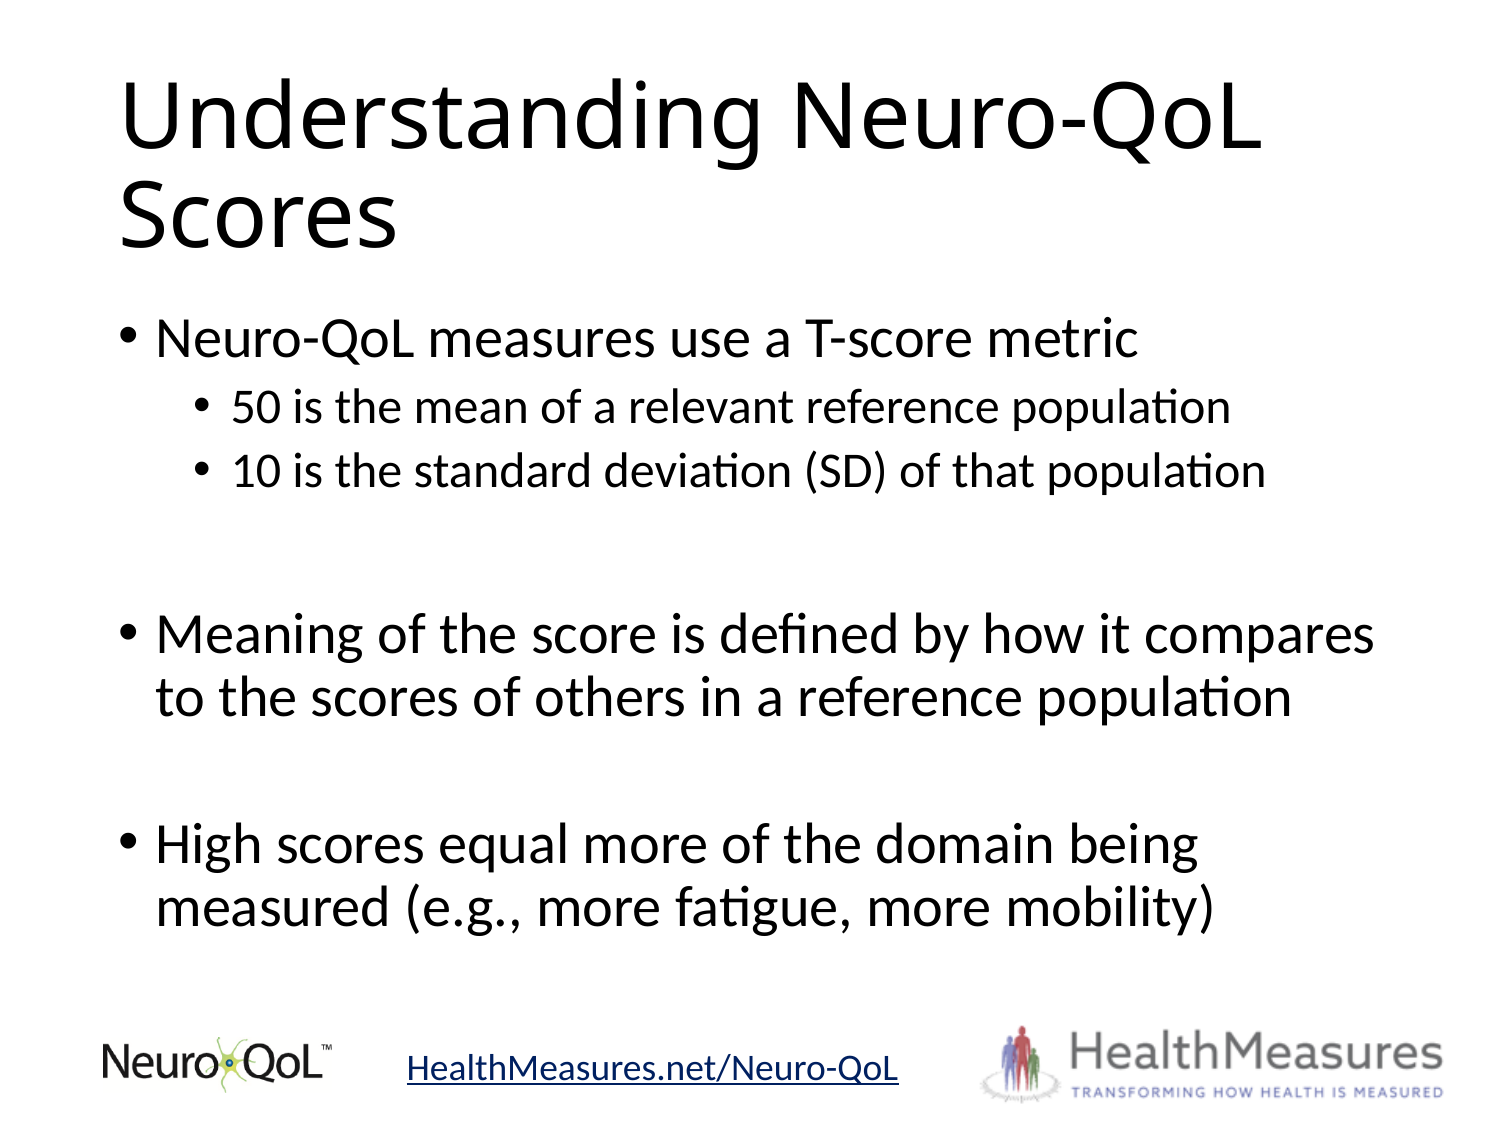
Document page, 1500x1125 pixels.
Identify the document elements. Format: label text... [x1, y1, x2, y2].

title Understanding Neuro-QoL Scores [103, 59, 1397, 278]
picture [103, 1037, 332, 1093]
text_box HealthMeasures.net/Neuro-QoL [391, 1035, 914, 1096]
list Neuro-QoL measures use a T-score metric 50 is the mean of a relevant reference population 10 is the standard deviation (SD) of that population Meaning of the score is defined by how it compares to the scores of others in a reference population High scores equal more of the domain being measured (e.g., more fatigue, more mobility) [103, 299, 1397, 1014]
picture [977, 1023, 1450, 1107]
